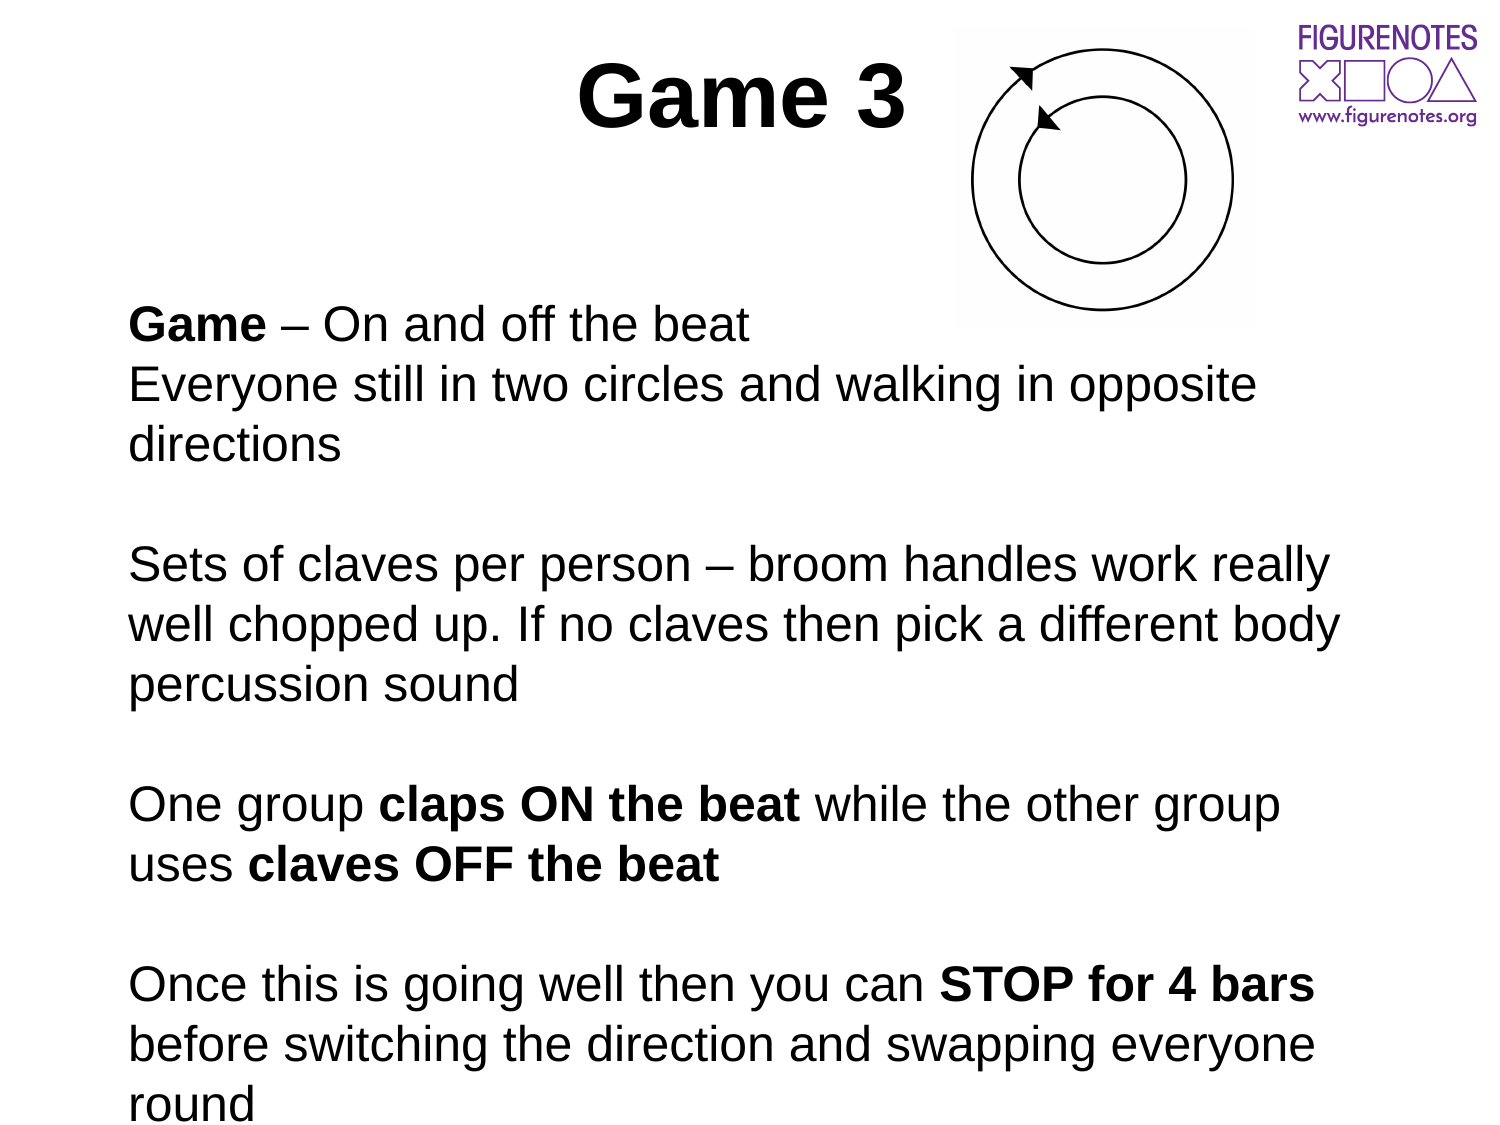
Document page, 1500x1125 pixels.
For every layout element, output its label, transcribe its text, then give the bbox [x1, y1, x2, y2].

picture [952, 27, 1254, 329]
text_box Game – On and off the beat Everyone still in two circles and walking in opposite directions Sets of claves per person – broom handles work really well chopped up. If no claves then pick a different body percussion sound One group claps ON the beat while the other group uses claves OFF the beat Once this is going well then you can STOP for 4 bars before switching the direction and swapping everyone round [113, 284, 1372, 1027]
picture [1287, 14, 1486, 137]
text_box Game 3 [561, 28, 950, 155]
